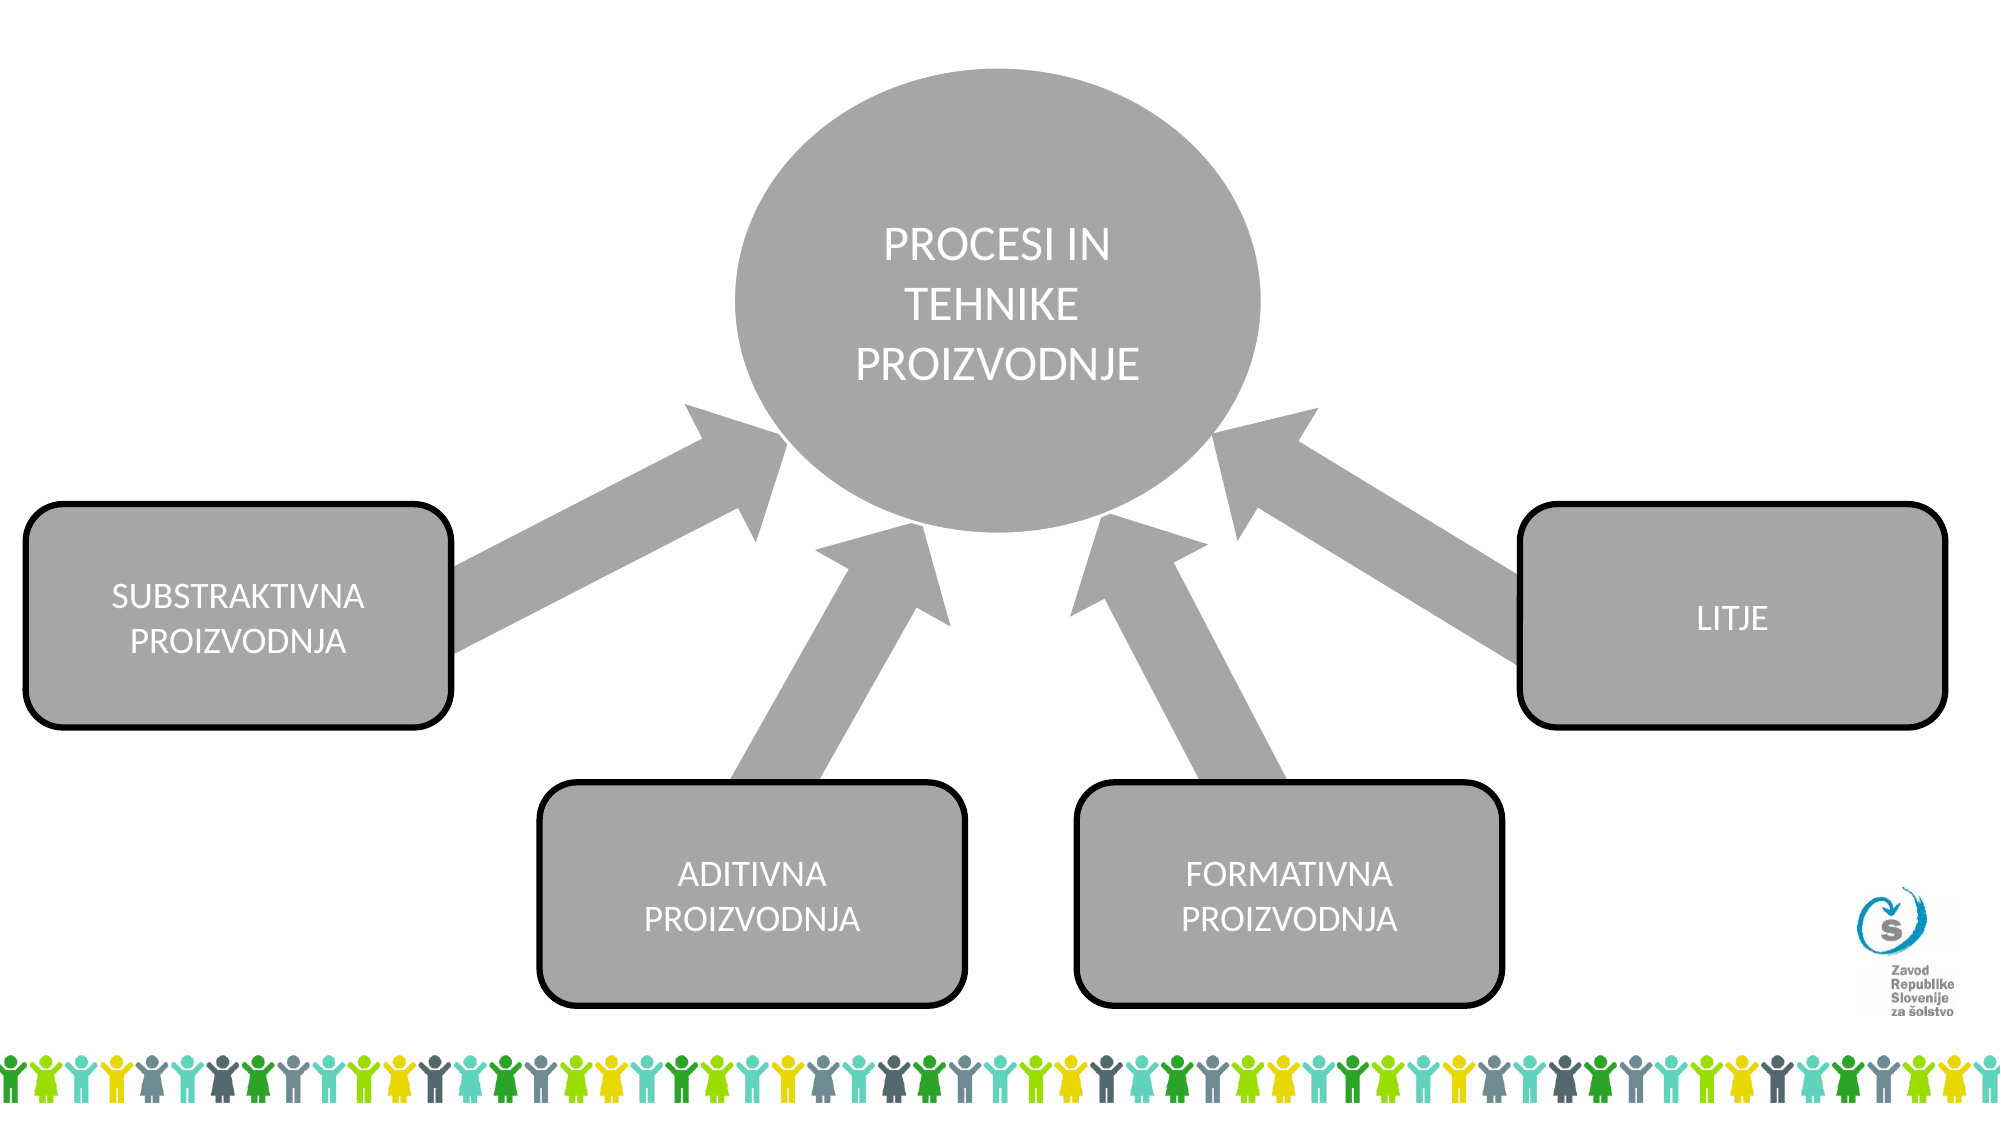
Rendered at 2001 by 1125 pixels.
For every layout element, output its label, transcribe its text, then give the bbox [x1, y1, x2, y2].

picture [665, 1055, 1335, 1103]
text_box SUBSTRAKTIVNA PROIZVODNJA [24, 503, 453, 729]
picture [1857, 887, 1954, 1016]
text_box [1210, 406, 1518, 668]
text_box [453, 402, 788, 656]
picture [1336, 1055, 2000, 1103]
picture [0, 1055, 663, 1103]
text_box PROCESI IN TEHNIKE PROIZVODNJE [731, 65, 1264, 536]
text_box LITJE [1518, 503, 1947, 729]
text_box [1068, 513, 1289, 781]
text_box ADITIVNA PROIZVODNJA [538, 781, 967, 1007]
text_box FORMATIVNA PROIZVODNJA [1075, 781, 1504, 1007]
text_box [727, 522, 953, 781]
